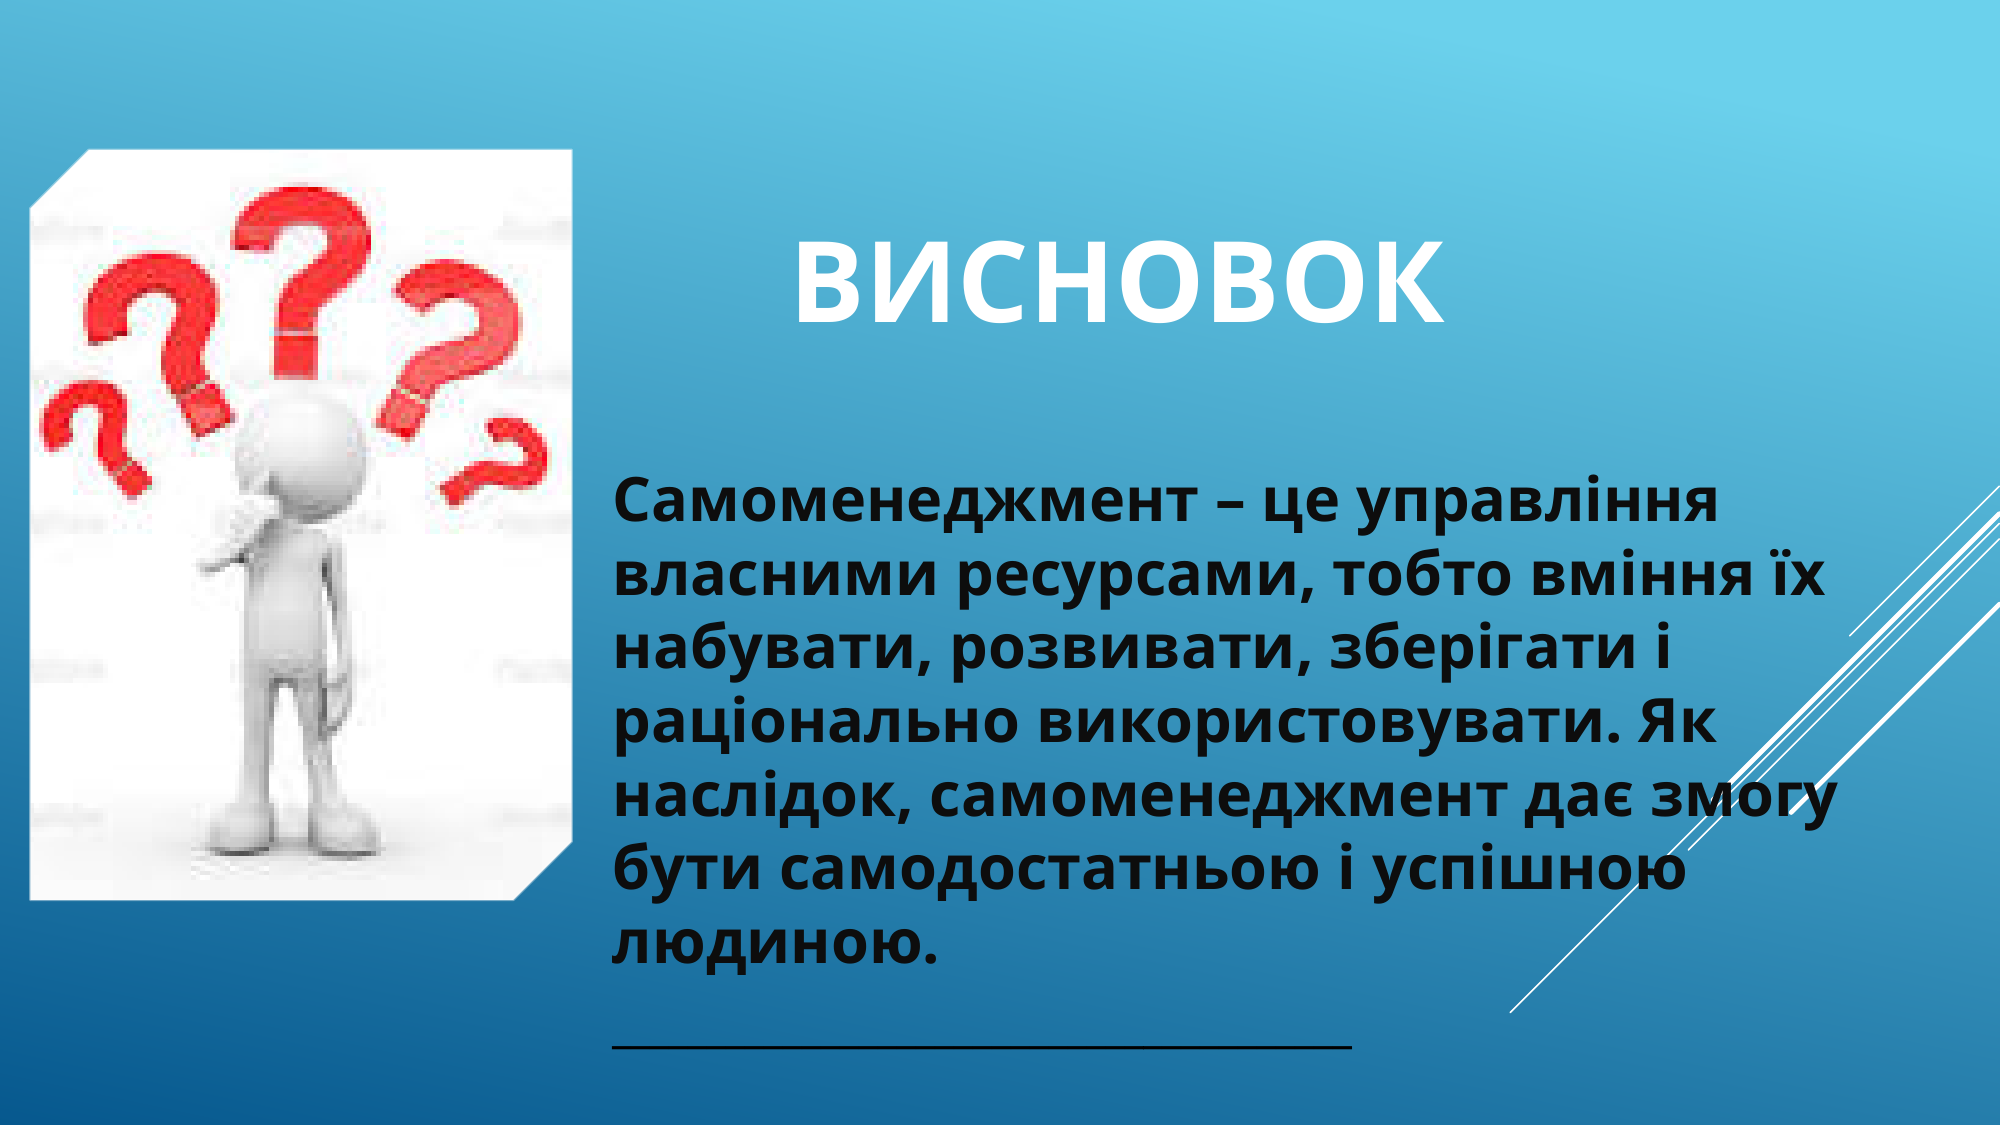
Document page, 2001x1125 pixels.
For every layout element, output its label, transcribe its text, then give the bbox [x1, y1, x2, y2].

picture [30, 149, 572, 901]
title висновок [774, 110, 1972, 353]
list Самоменеджмент – це управління власними ресурсами, тобто вміння їх набувати, розвивати, зберігати і раціонально використовувати. Як наслідок, самоменеджмент дає змогу бути самодостатньою і успішною людиною. _______________________________________ [597, 373, 1922, 1066]
